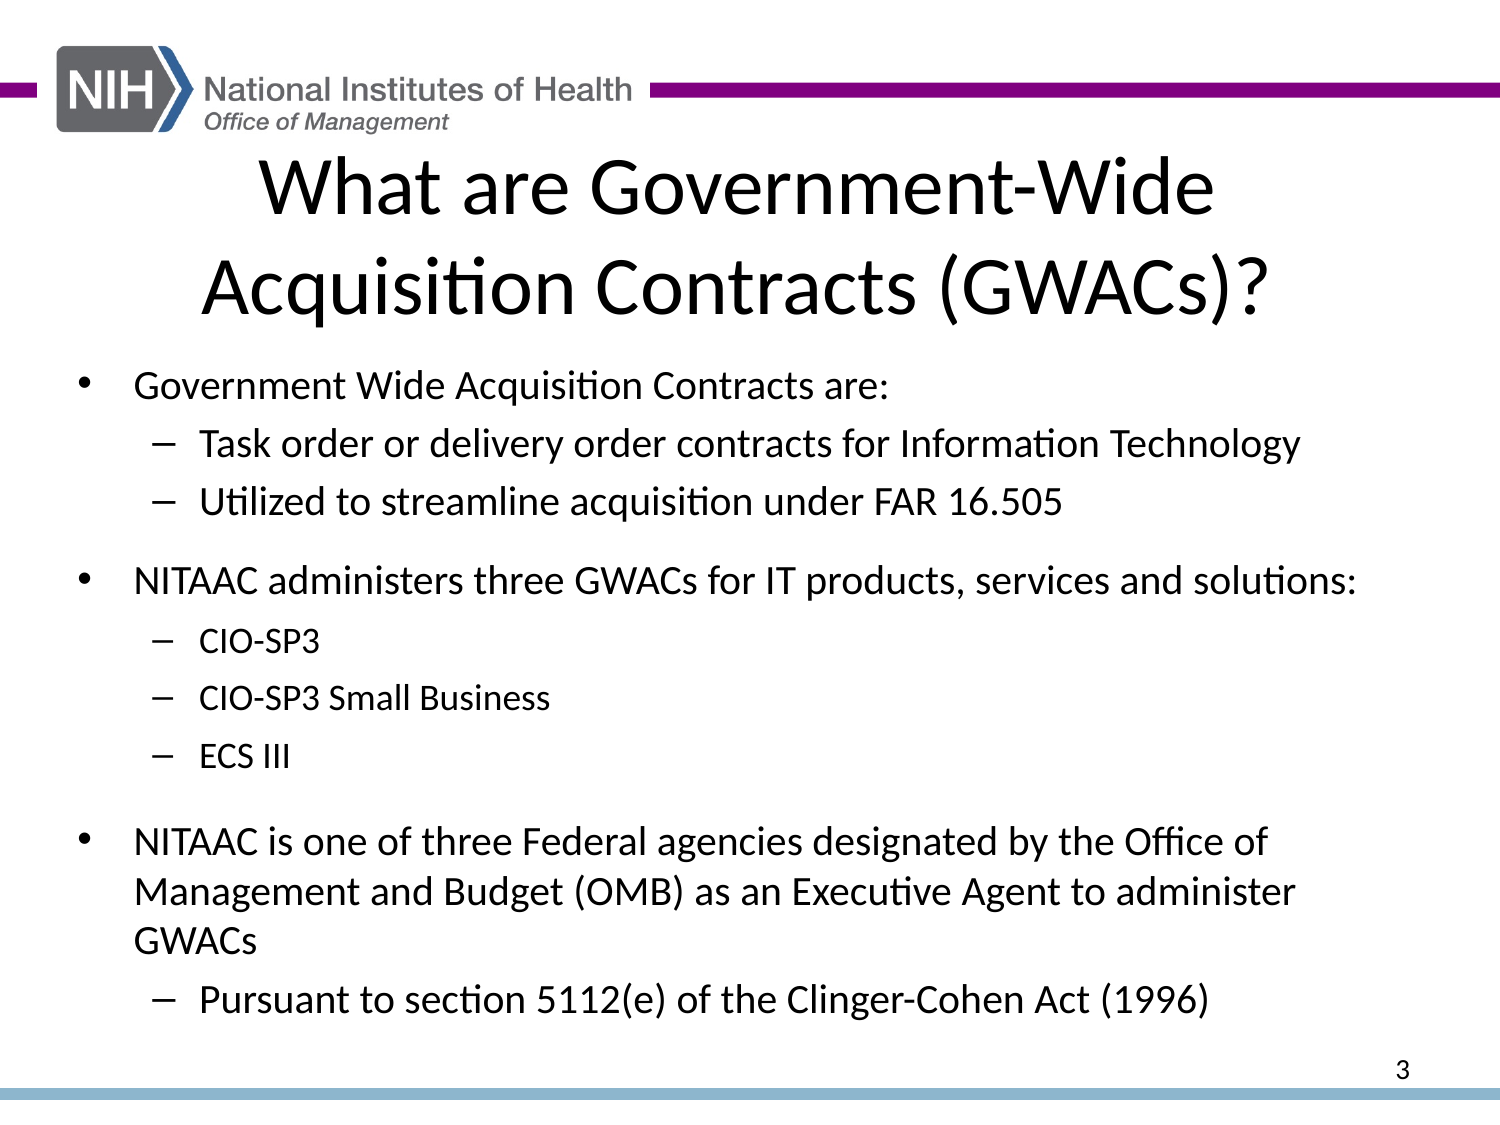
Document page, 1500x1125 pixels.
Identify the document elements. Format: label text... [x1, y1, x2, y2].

picture [37, 13, 650, 167]
list Government Wide Acquisition Contracts are: Task order or delivery order contracts for Information Technology Utilized to streamline acquisition under FAR 16.505 NITAAC administers three GWACs for IT products, services and solutions: CIO-SP3 CIO-SP3 Small Business ECS III NITAAC is one of three Federal agencies designated by the Office of Management and Budget (OMB) as an Executive Agent to administer GWACs Pursuant to section 5112(e) of the Clinger-Cohen Act (1996) [62, 350, 1413, 1050]
slide_number 3 [1074, 1042, 1425, 1103]
title What are Government-Wide Acquisition Contracts (GWACs)? [62, 137, 1413, 325]
